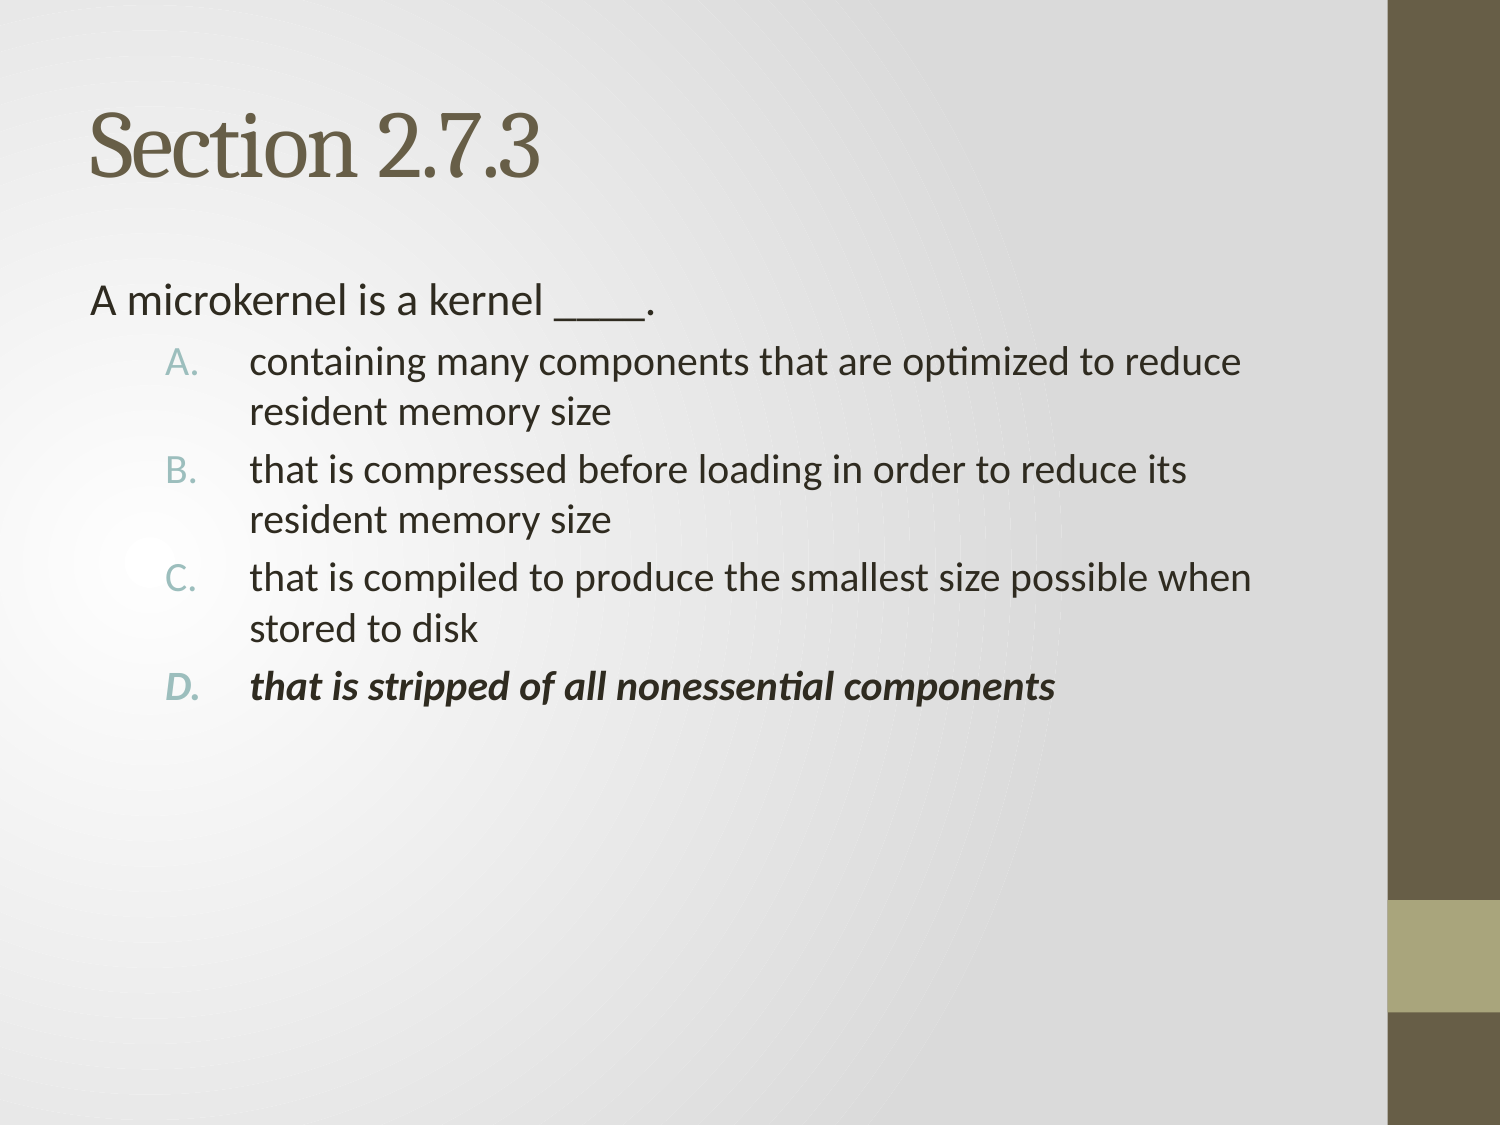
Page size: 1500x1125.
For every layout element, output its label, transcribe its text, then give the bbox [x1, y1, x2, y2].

title Section 2.7.3 [75, 45, 1325, 233]
list A microkernel is a kernel ____. containing many components that are optimized to reduce resident memory size that is compressed before loading in order to reduce its resident memory size that is compiled to produce the smallest size possible when stored to disk that is stripped of all nonessential components [75, 262, 1325, 1050]
